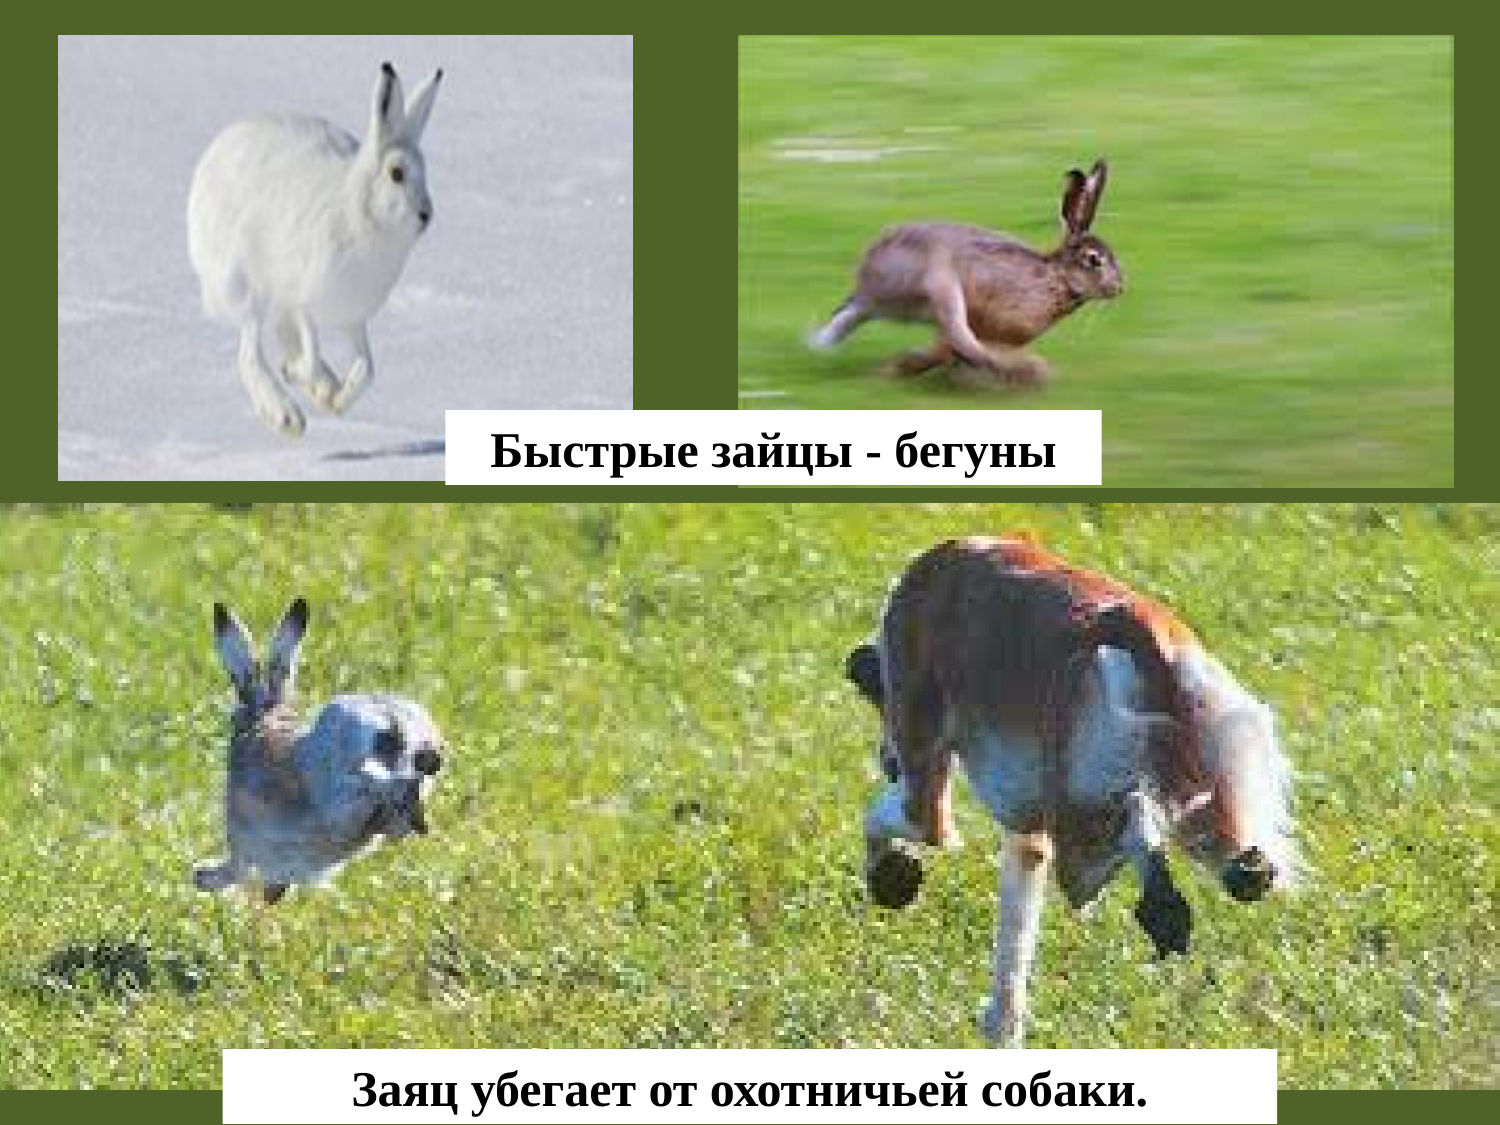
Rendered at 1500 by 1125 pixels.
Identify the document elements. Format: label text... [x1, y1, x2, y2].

text_box Быстрые зайцы - бегуны [636, 410, 732, 485]
text_box Заяц убегает от охотничьей собаки. [222, 1097, 1278, 1124]
picture [58, 34, 633, 481]
picture [738, 34, 1454, 489]
picture [0, 503, 1500, 1091]
